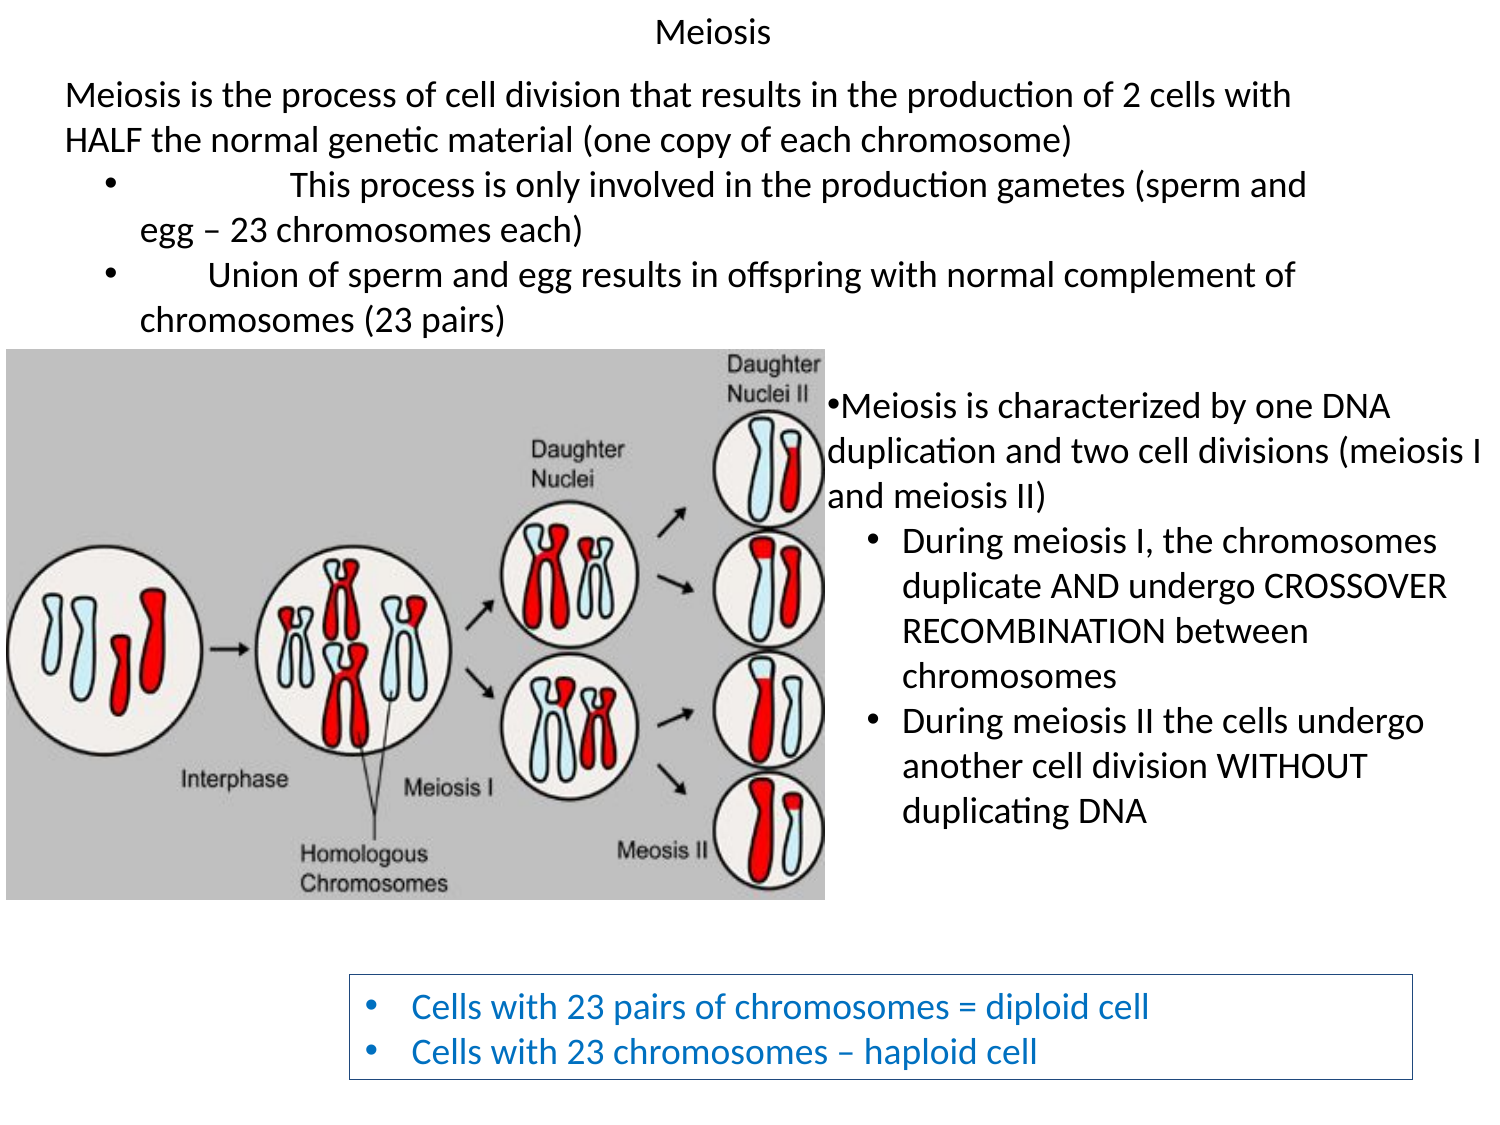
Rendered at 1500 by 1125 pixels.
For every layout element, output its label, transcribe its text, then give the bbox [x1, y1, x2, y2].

text_box Meiosis [639, 0, 787, 60]
picture [5, 349, 826, 901]
text_box Meiosis is the process of cell division that results in the production of 2 cells with HALF the normal genetic material (one copy of each chromosome) This process is only involved in the production gametes (sperm and egg – 23 chromosomes each) Union of sperm and egg results in offspring with normal complement of chromosomes (23 pairs) [50, 62, 1375, 348]
text_box Cells with 23 pairs of chromosomes = diploid cell Cells with 23 chromosomes – haploid cell [349, 974, 1413, 1080]
text_box Meiosis is characterized by one DNA duplication and two cell divisions (meiosis I and meiosis II) During meiosis I, the chromosomes duplicate AND undergo CROSSOVER RECOMBINATION between chromosomes During meiosis II the cells undergo another cell division WITHOUT duplicating DNA [829, 373, 1500, 839]
